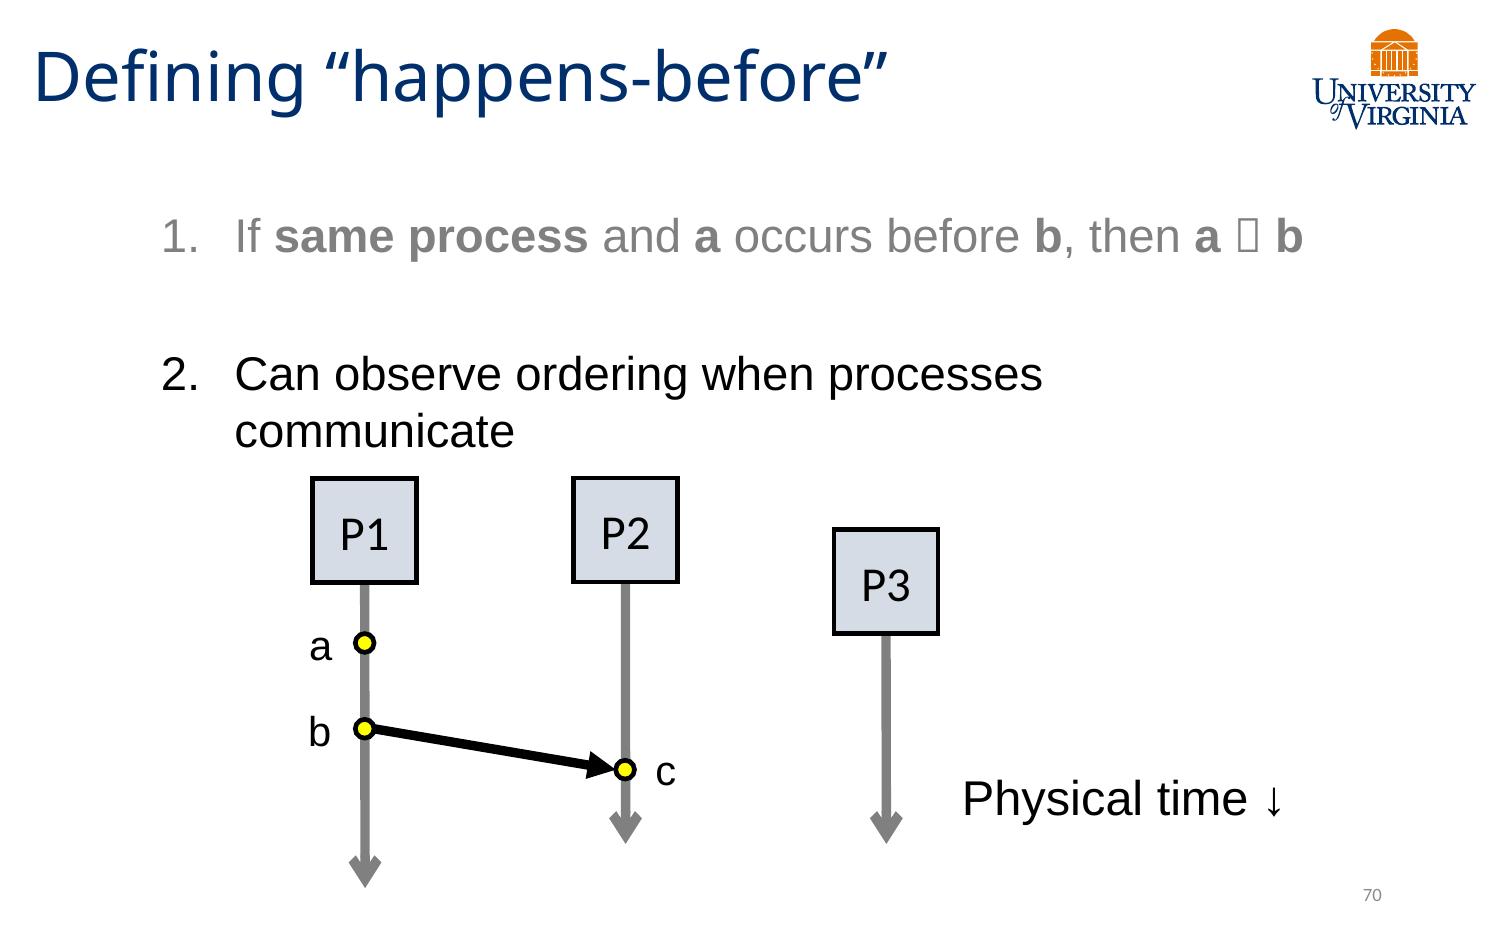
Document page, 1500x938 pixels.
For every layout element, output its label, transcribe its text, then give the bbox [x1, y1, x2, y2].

text_box Physical time ↓ [947, 759, 1302, 833]
text_box [365, 718, 374, 739]
text_box [354, 718, 364, 739]
text_box [354, 633, 364, 653]
text_box P3 [834, 529, 939, 634]
text_box b [293, 697, 347, 762]
text_box P2 [573, 478, 678, 582]
text_box a [294, 611, 348, 677]
text_box [365, 633, 375, 653]
text_box P1 [312, 478, 417, 583]
list If same process and a occurs before b, then a  b Can observe ordering when processes communicate [145, 197, 1344, 465]
title Defining “happens-before” [17, 14, 1297, 145]
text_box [374, 728, 692, 802]
slide_number 70 [1059, 868, 1397, 919]
